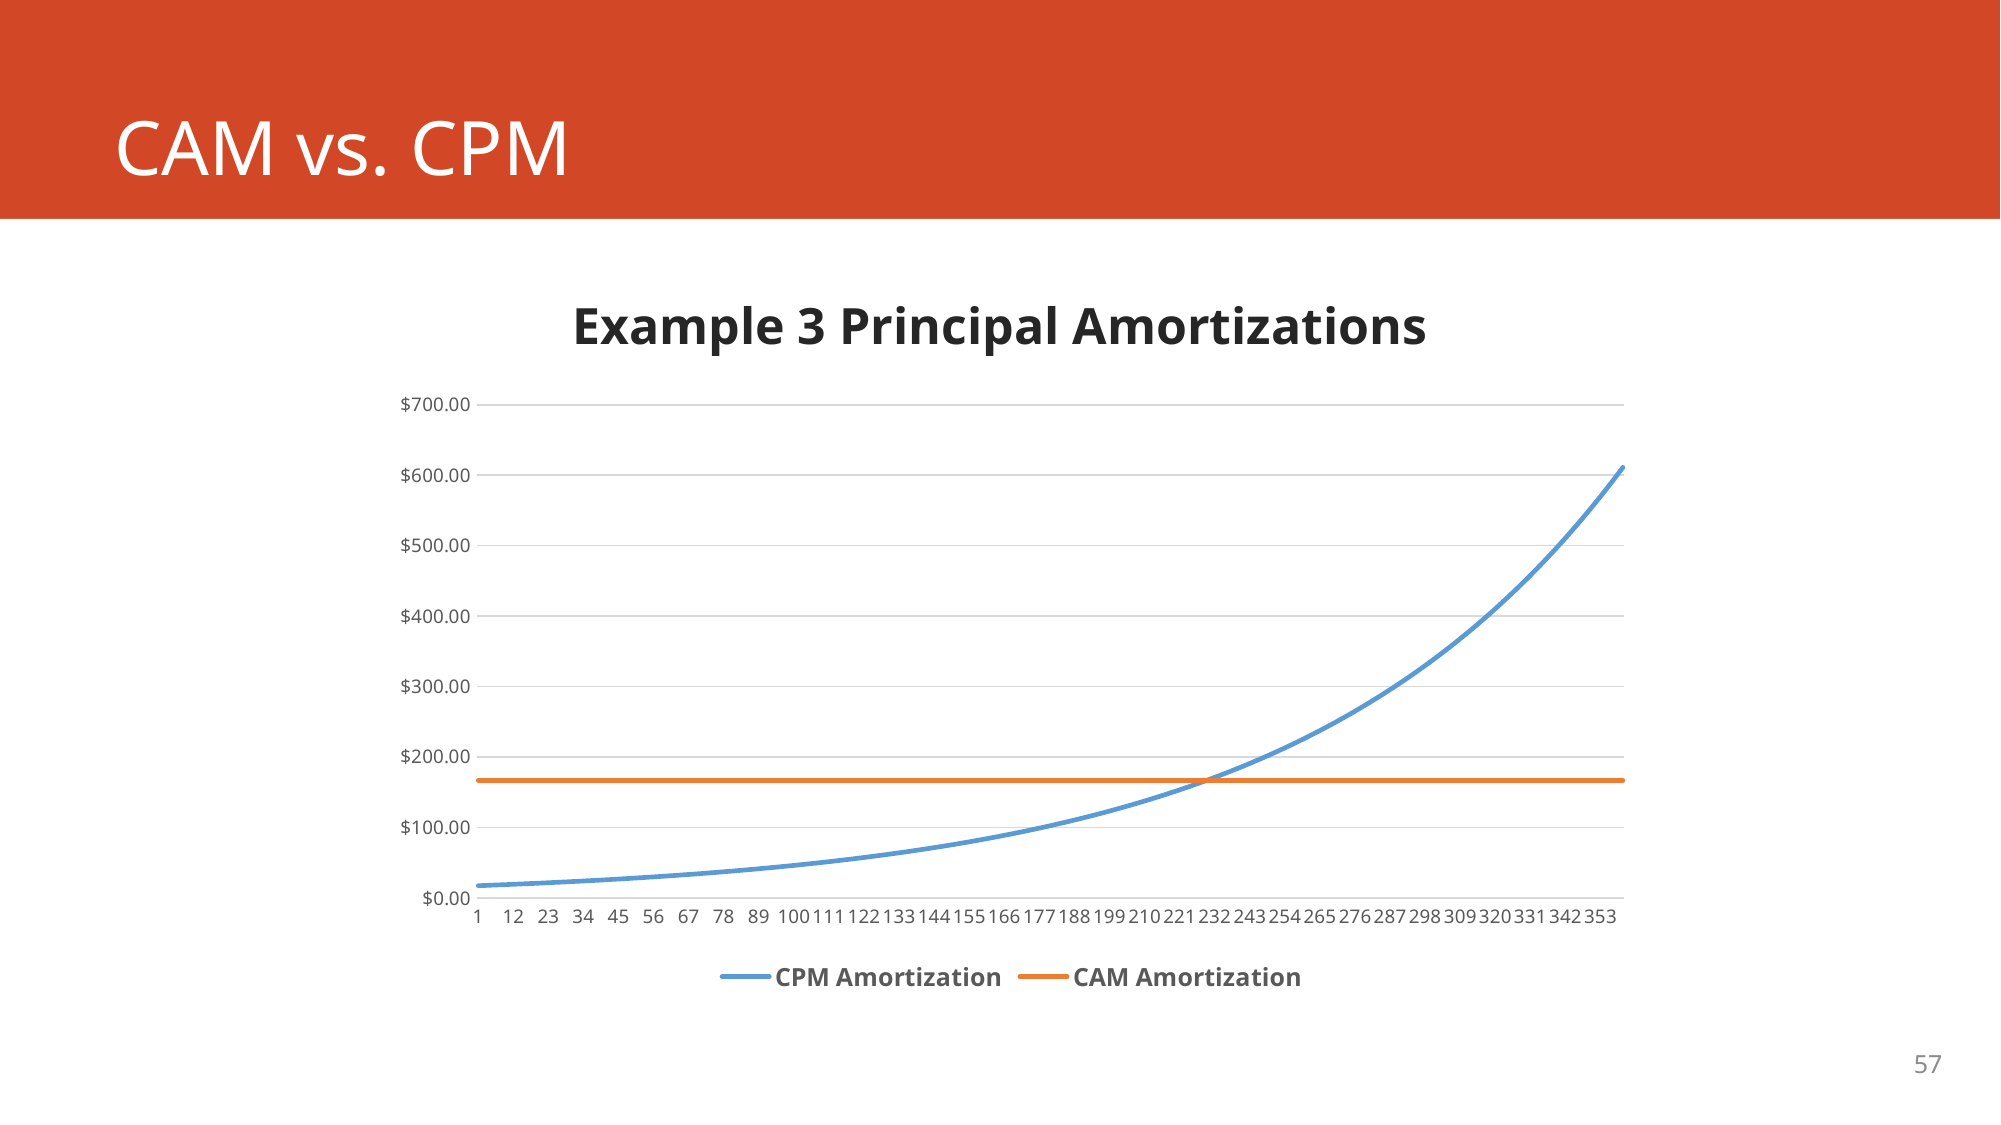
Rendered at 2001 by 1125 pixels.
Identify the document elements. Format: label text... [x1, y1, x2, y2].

title CAM vs. CPM [99, 0, 1863, 199]
list Example 3 Principal Amortizations [137, 286, 1863, 380]
chart [374, 378, 1650, 1000]
slide_number 57 [1419, 1035, 1958, 1096]
